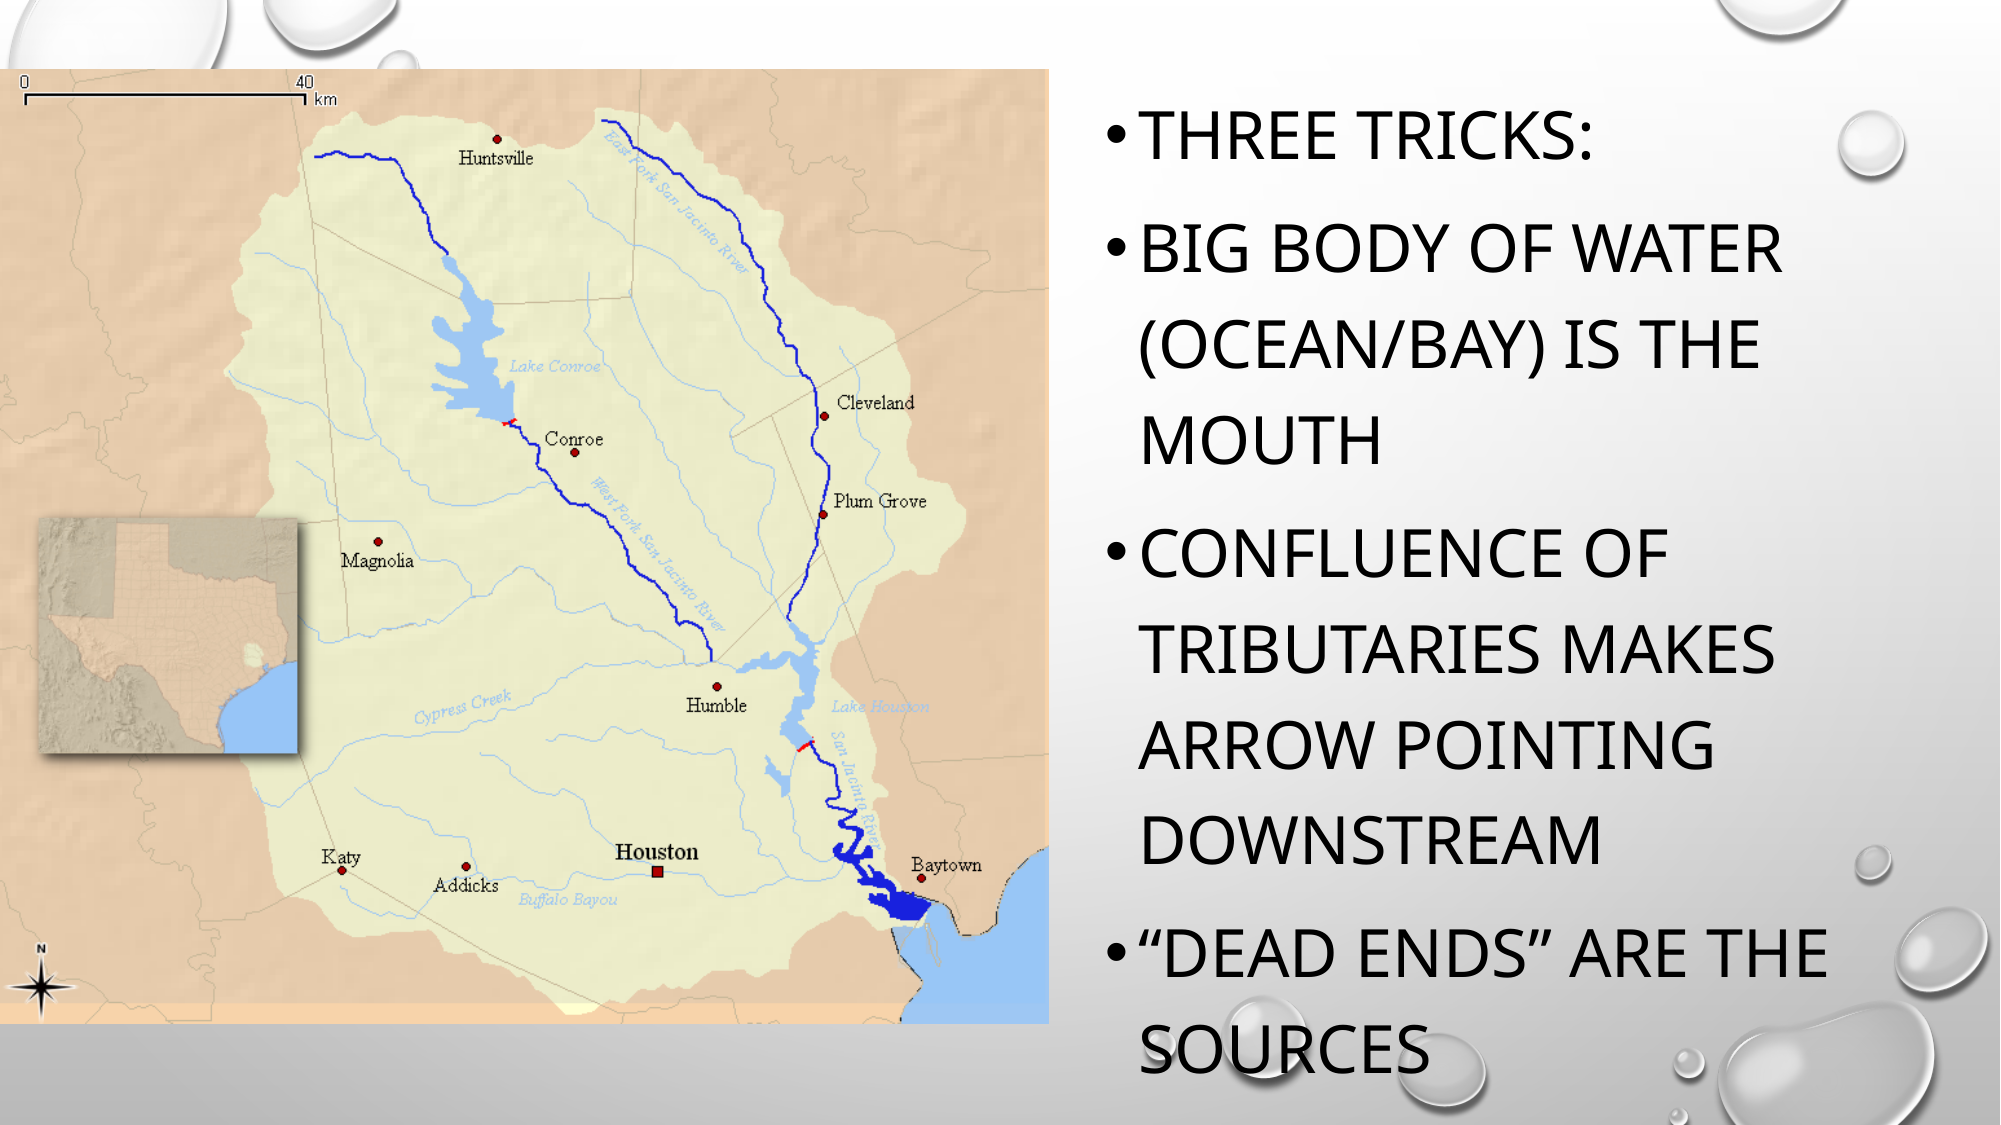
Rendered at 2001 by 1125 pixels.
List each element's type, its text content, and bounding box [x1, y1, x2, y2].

picture [0, 0, 2000, 1125]
list Three tricks: Big body of water (ocean/bay) is the mouth Confluence of tributaries makes arrow pointing downstream “dead ends” are the sources [1089, 69, 1850, 1096]
